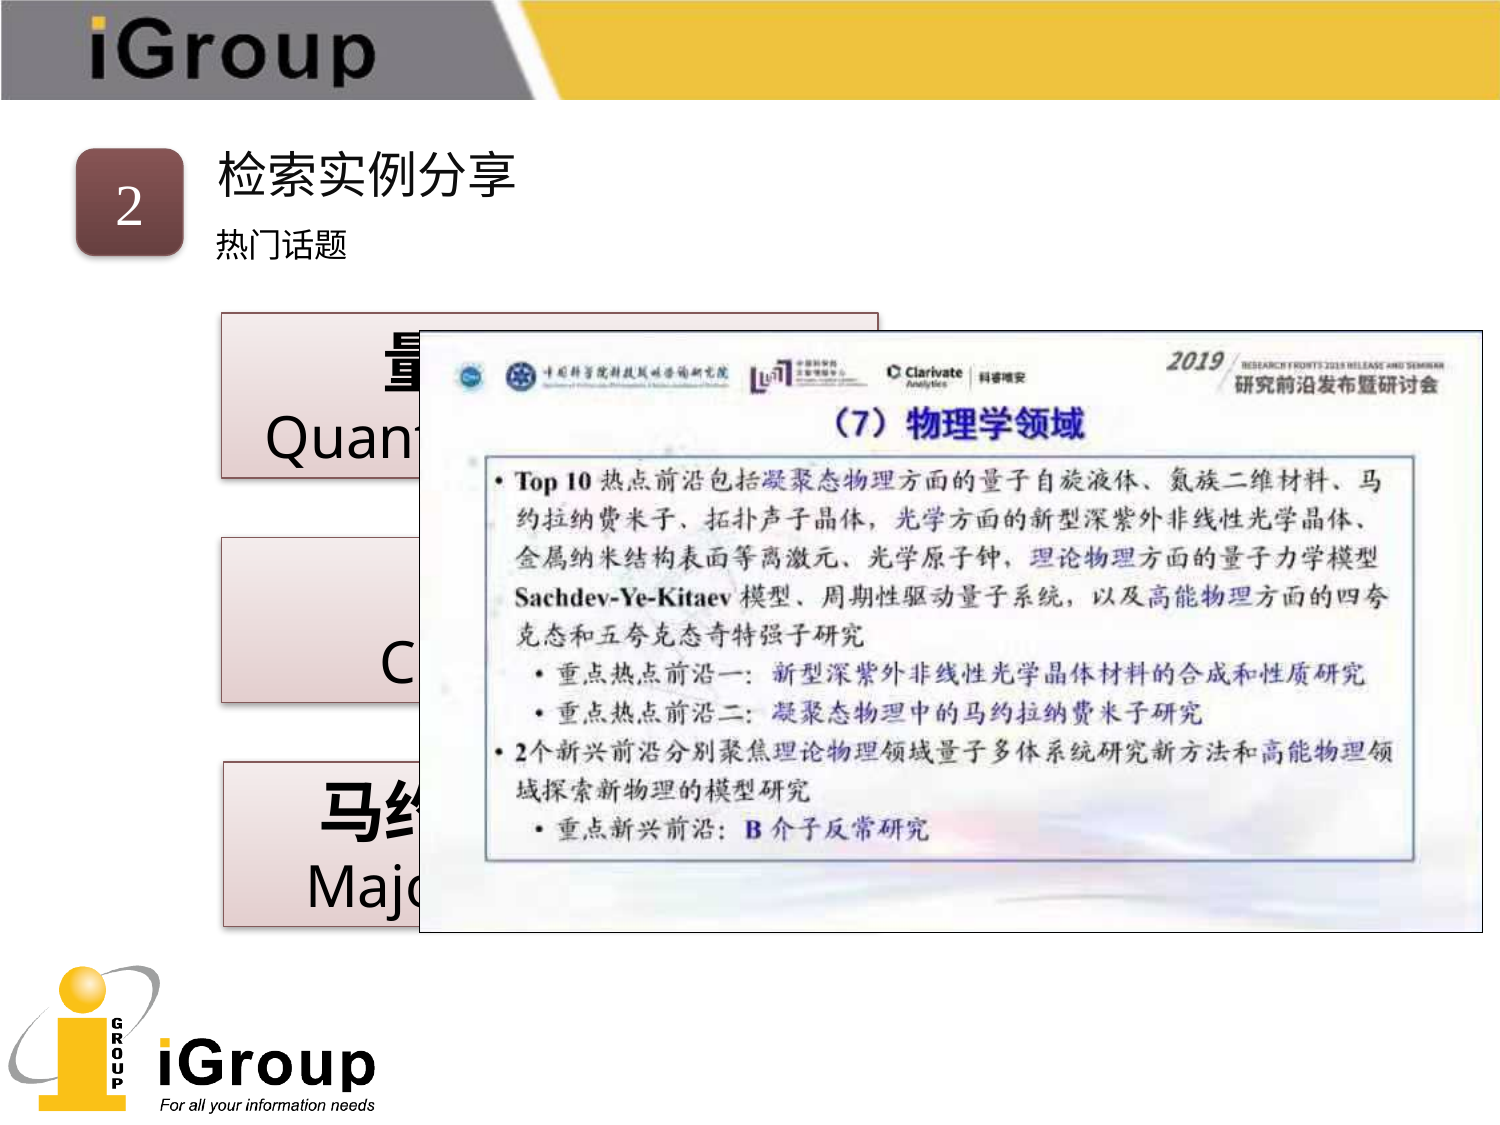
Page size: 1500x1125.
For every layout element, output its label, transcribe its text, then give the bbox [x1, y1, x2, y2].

picture [8, 965, 375, 1114]
text_box 量子相干性 Quantum Coherence [221, 312, 879, 479]
text_box 热门话题 [199, 259, 538, 266]
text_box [76, 136, 535, 256]
picture [0, 0, 1500, 100]
text_box 凝聚物 Condensates [221, 537, 413, 703]
text_box 马约拉纳费米子 Majorana fermion [223, 761, 413, 927]
picture [418, 330, 1483, 933]
